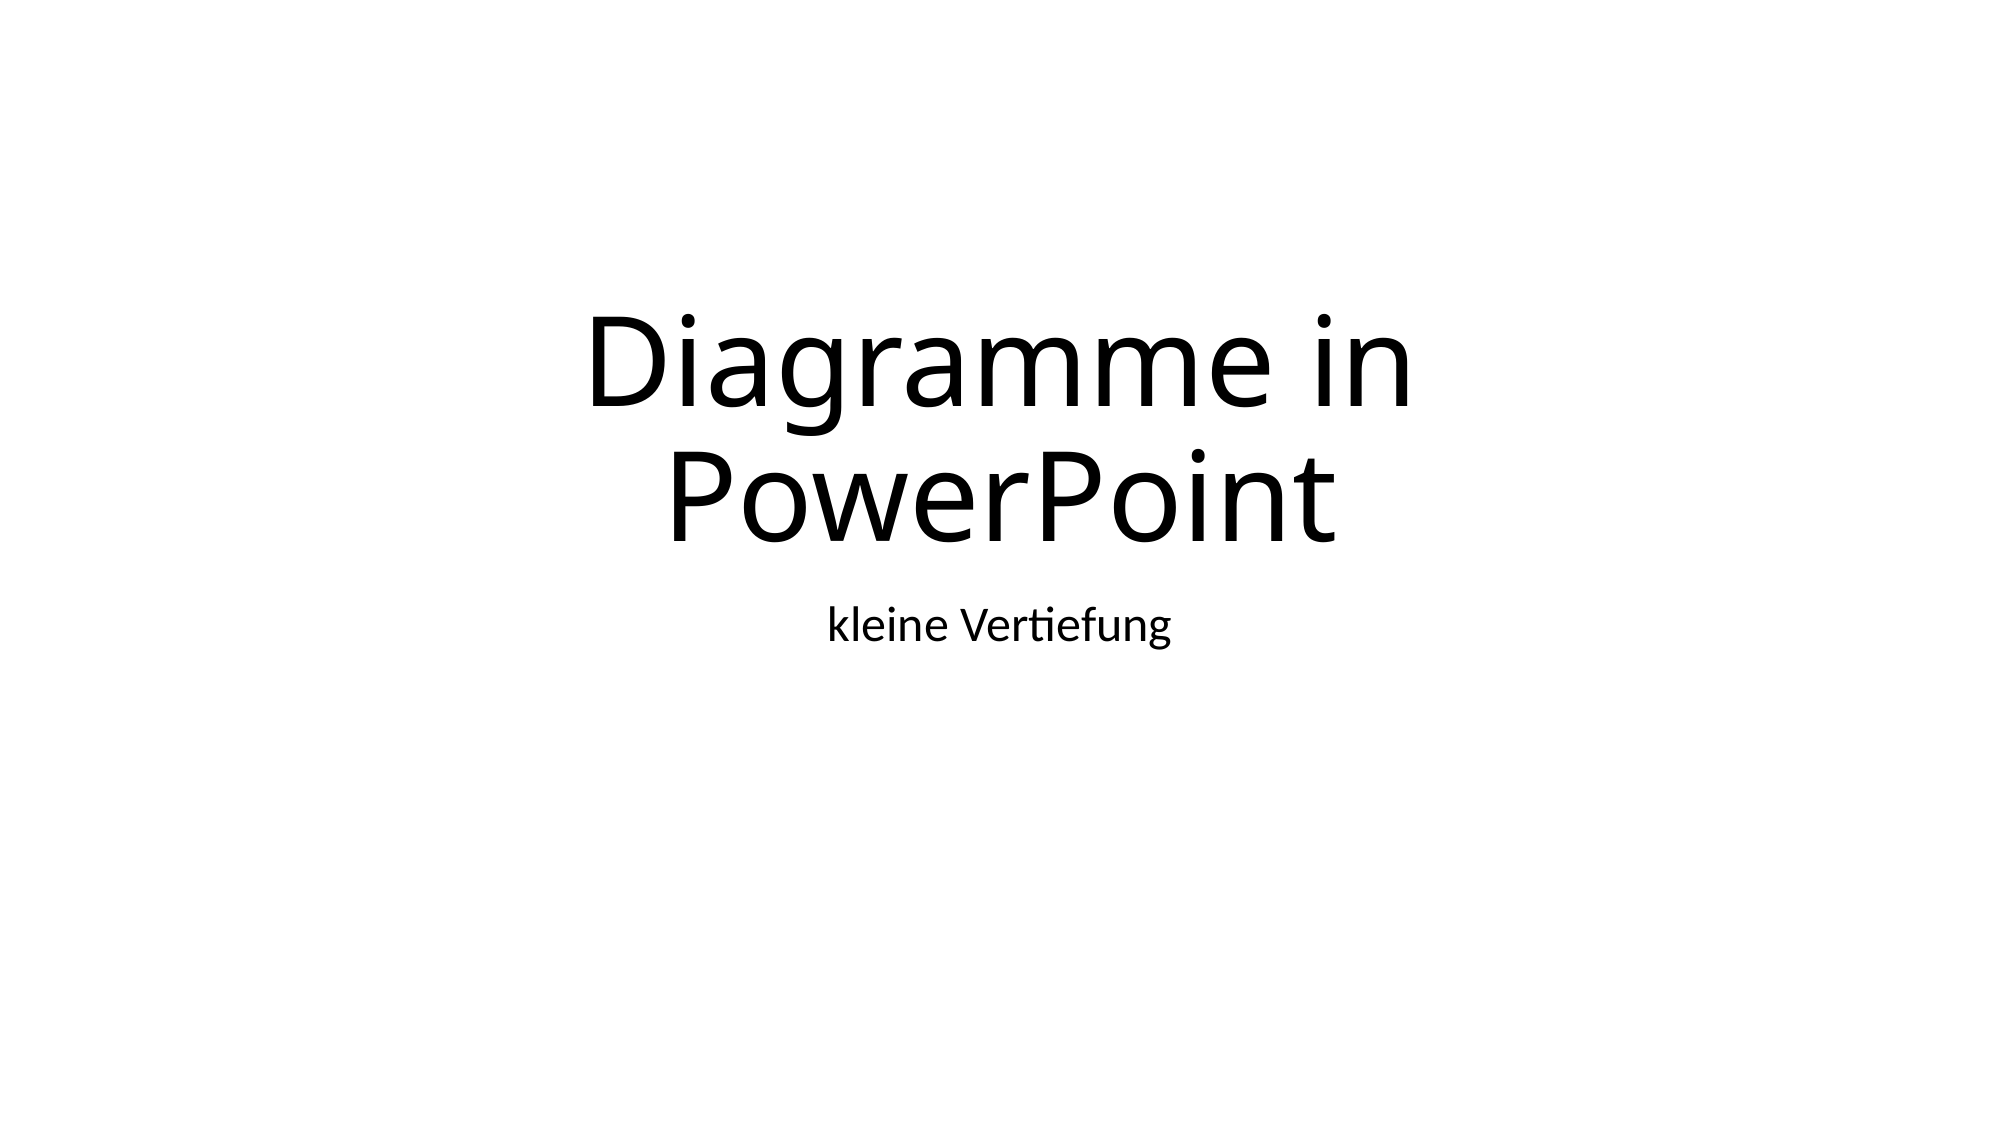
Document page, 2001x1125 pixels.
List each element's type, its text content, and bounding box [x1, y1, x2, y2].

subtitle kleine Vertiefung [249, 590, 1750, 863]
title Diagramme in PowerPoint [249, 184, 1750, 576]
